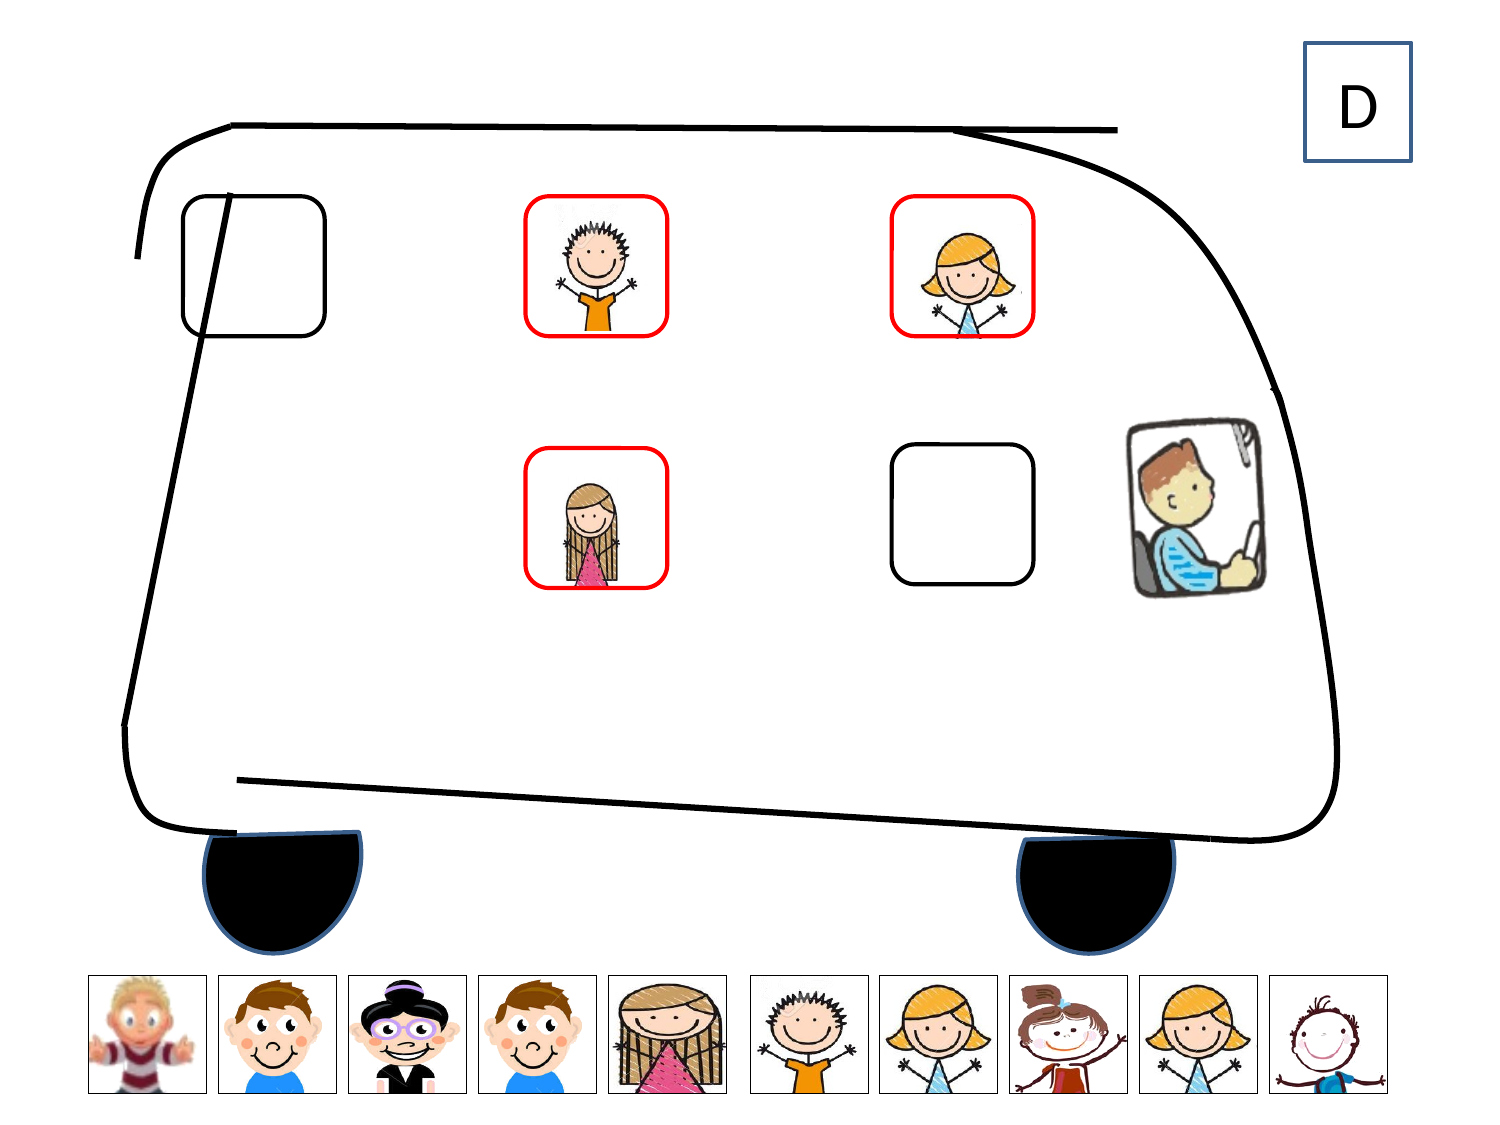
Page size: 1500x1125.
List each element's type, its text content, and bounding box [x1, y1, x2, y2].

picture [88, 975, 207, 1095]
picture [879, 975, 999, 1095]
picture [1269, 975, 1389, 1095]
text_box [201, 856, 364, 956]
text_box D [1303, 41, 1413, 163]
picture [218, 975, 337, 1095]
picture [1009, 975, 1129, 1095]
picture [348, 975, 467, 1095]
text_box [1015, 856, 1177, 956]
picture [607, 975, 727, 1095]
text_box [123, 125, 1349, 847]
picture [1139, 975, 1259, 1095]
picture [749, 975, 869, 1095]
picture [477, 975, 597, 1095]
